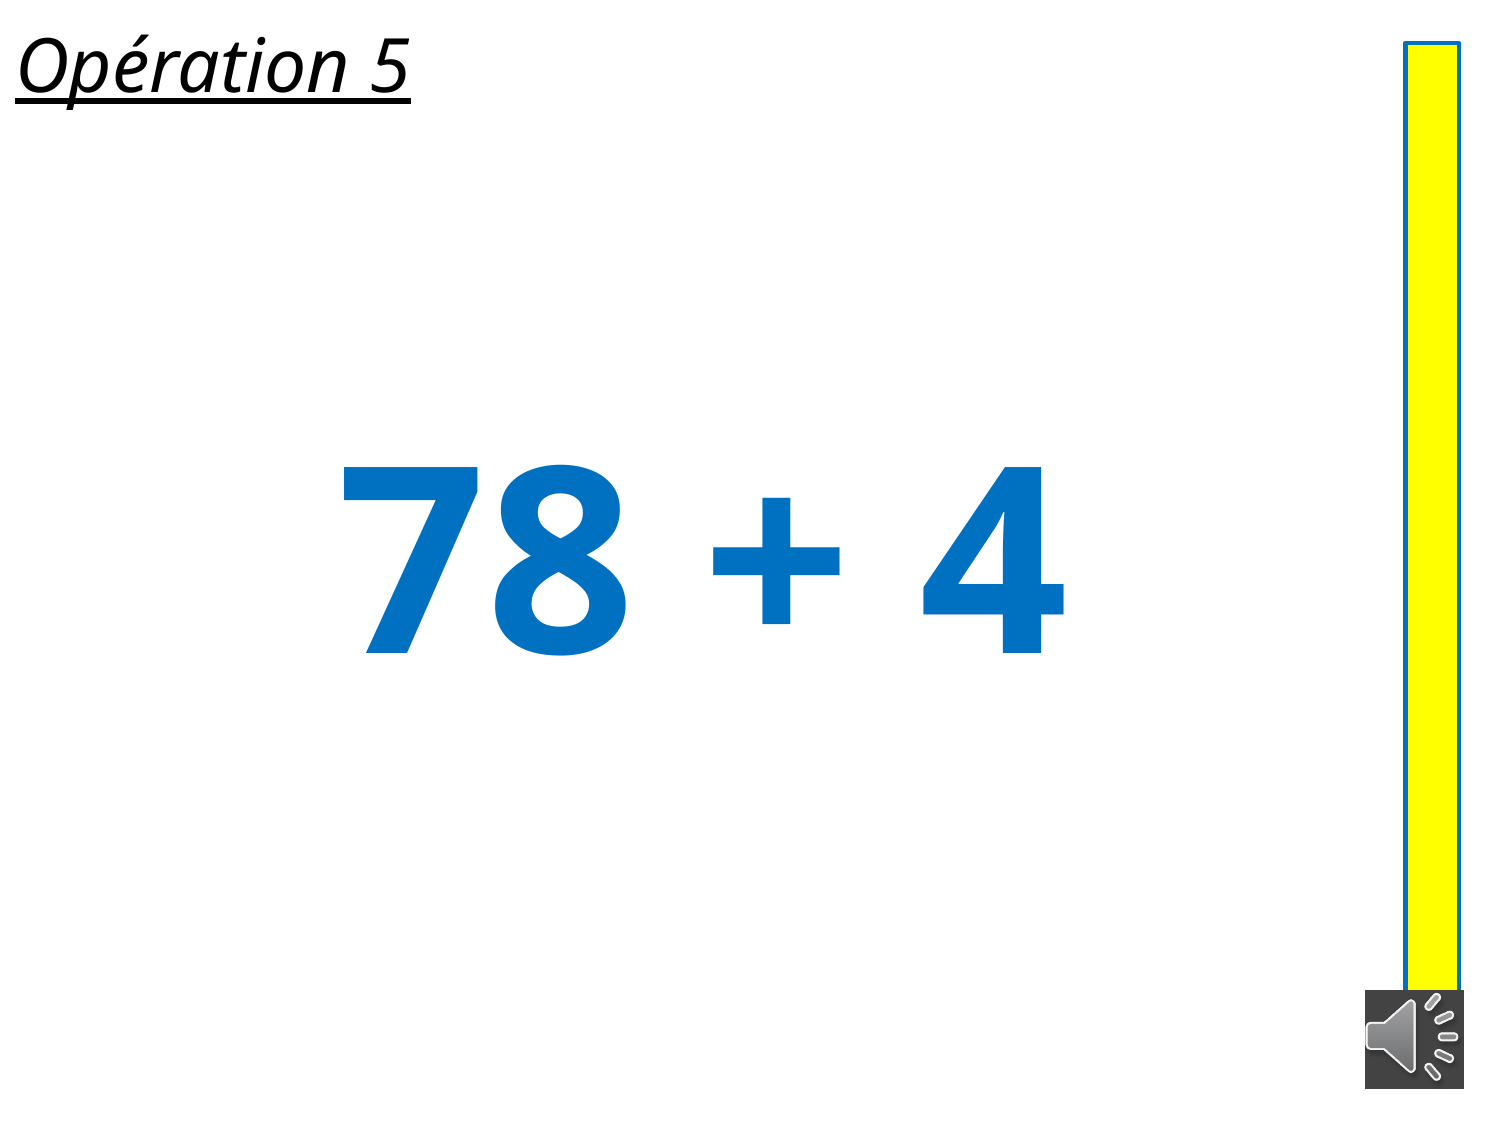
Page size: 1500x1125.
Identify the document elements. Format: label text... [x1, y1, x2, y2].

title Opération 5 [0, 0, 502, 126]
picture [1364, 989, 1465, 1090]
text_box [1403, 41, 1461, 987]
text_box 78 + 4 [0, 385, 1403, 713]
